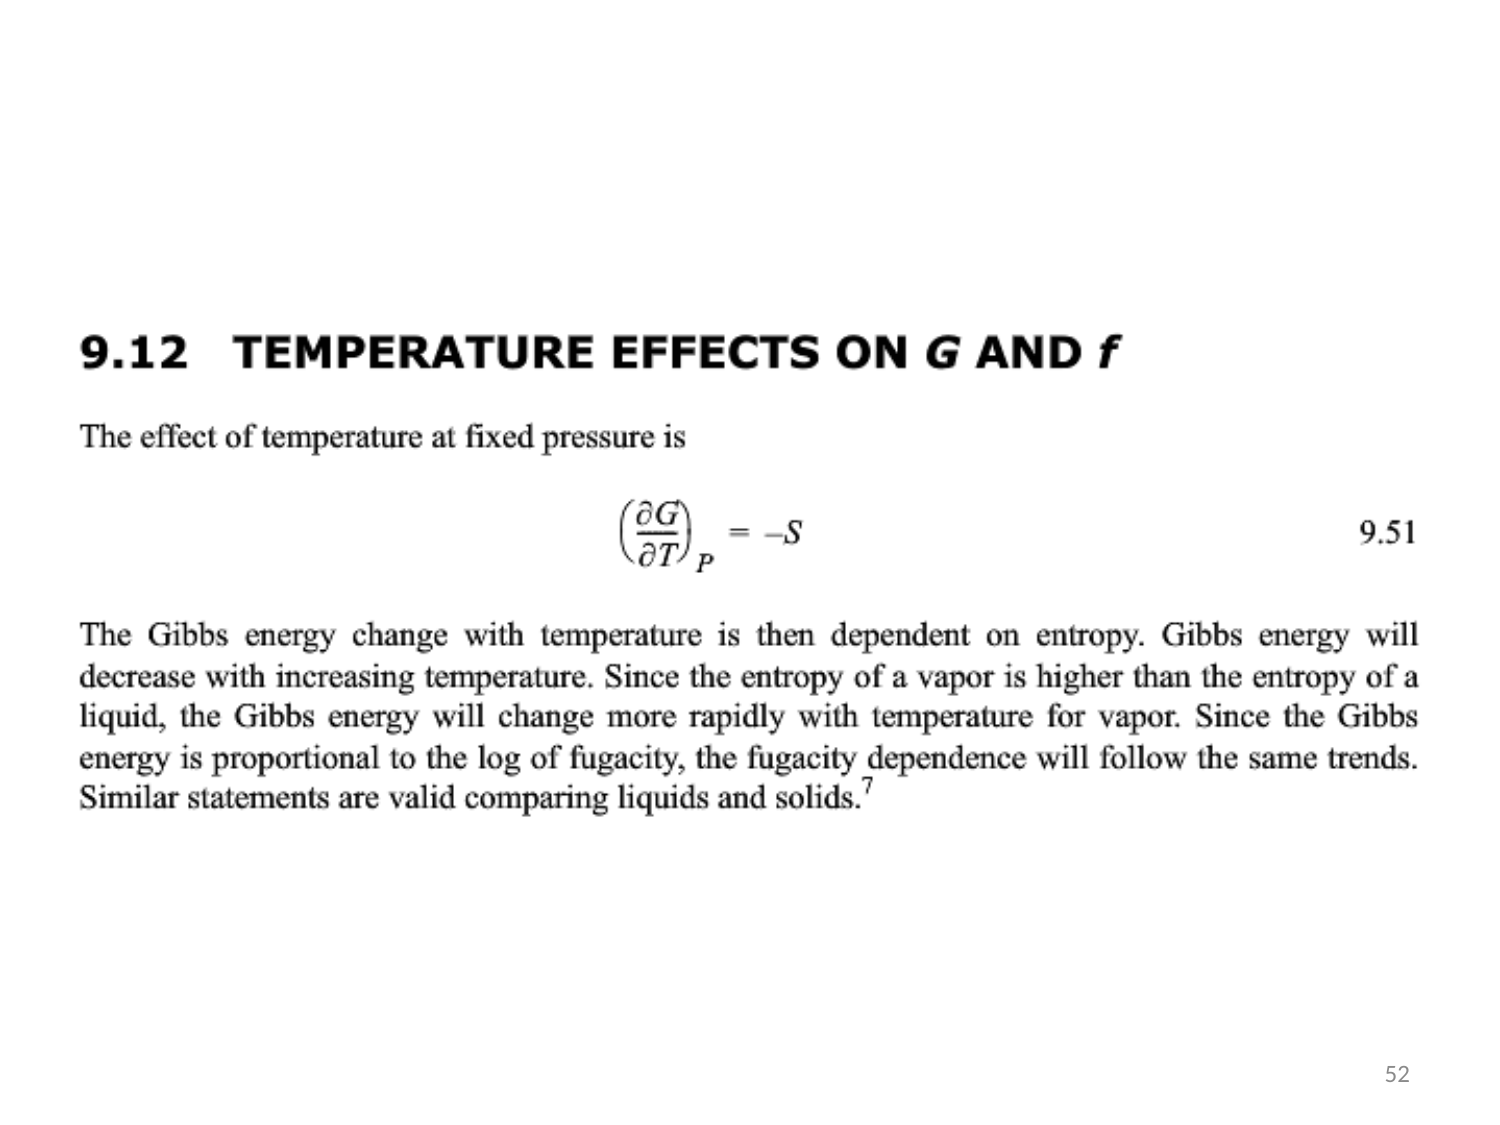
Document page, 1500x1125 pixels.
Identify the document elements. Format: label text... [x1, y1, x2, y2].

picture [64, 305, 1436, 819]
slide_number 52 [1074, 1042, 1425, 1103]
